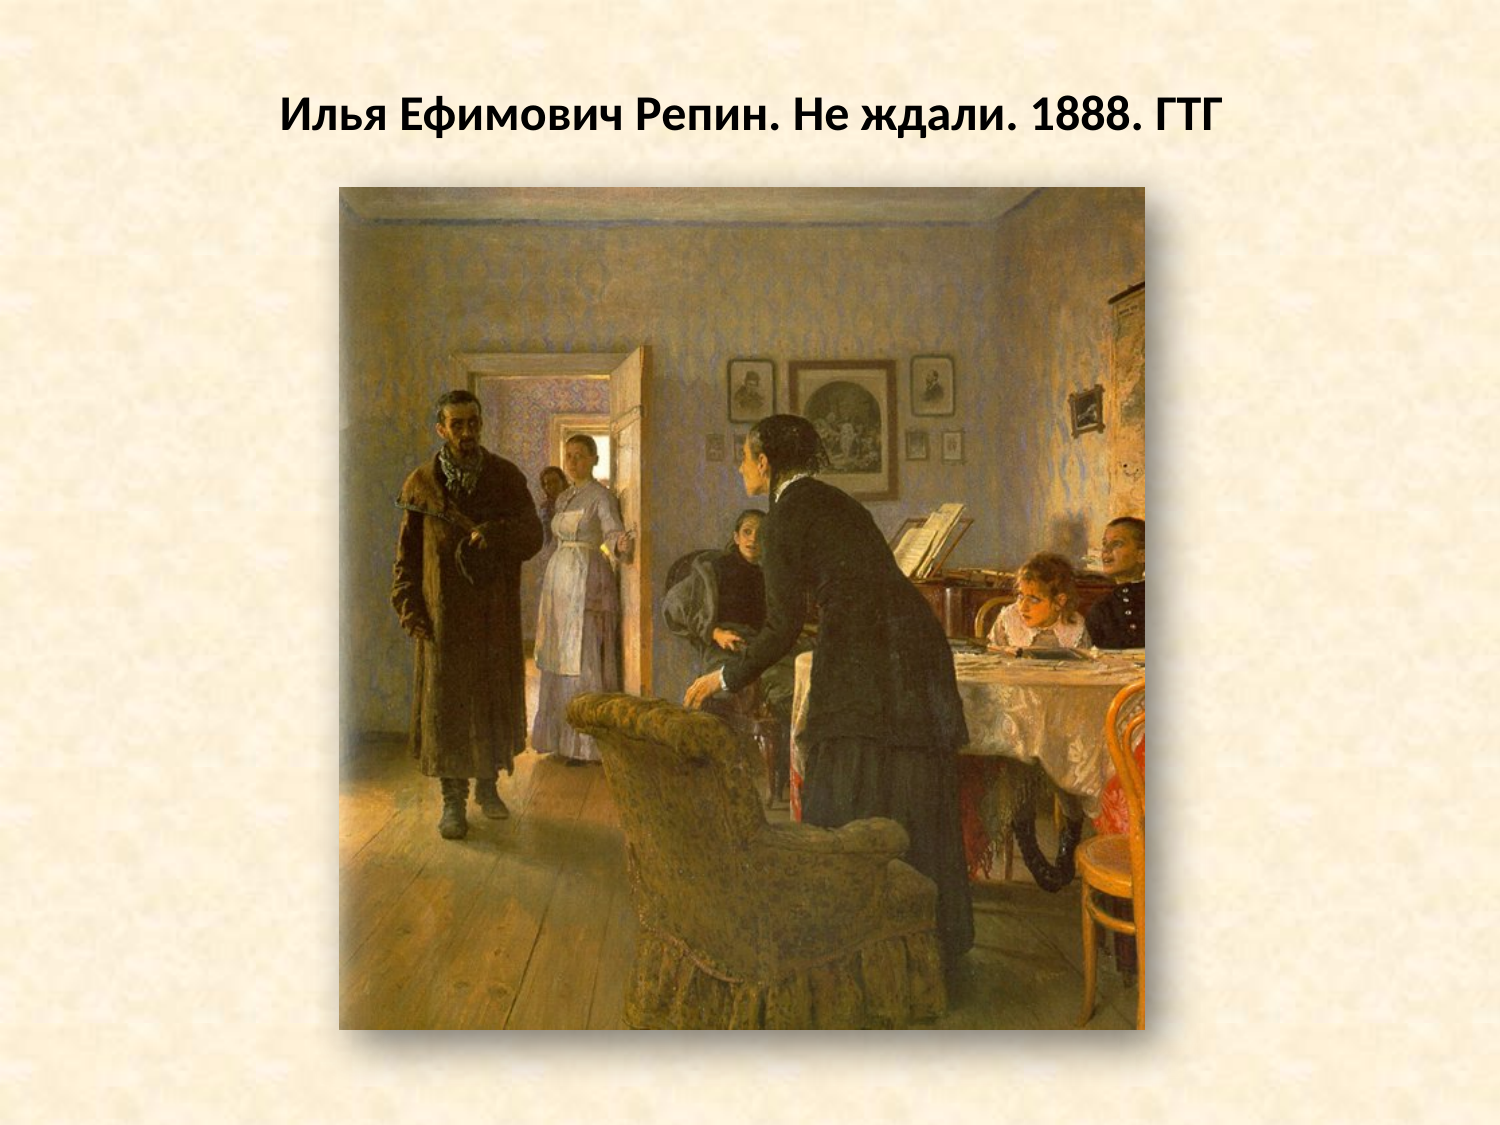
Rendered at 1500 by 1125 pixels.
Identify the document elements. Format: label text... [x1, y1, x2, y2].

picture [0, 0, 1500, 1125]
title Илья Ефимович Репин. Не ждали. 1888. ГТГ [82, 46, 1432, 235]
